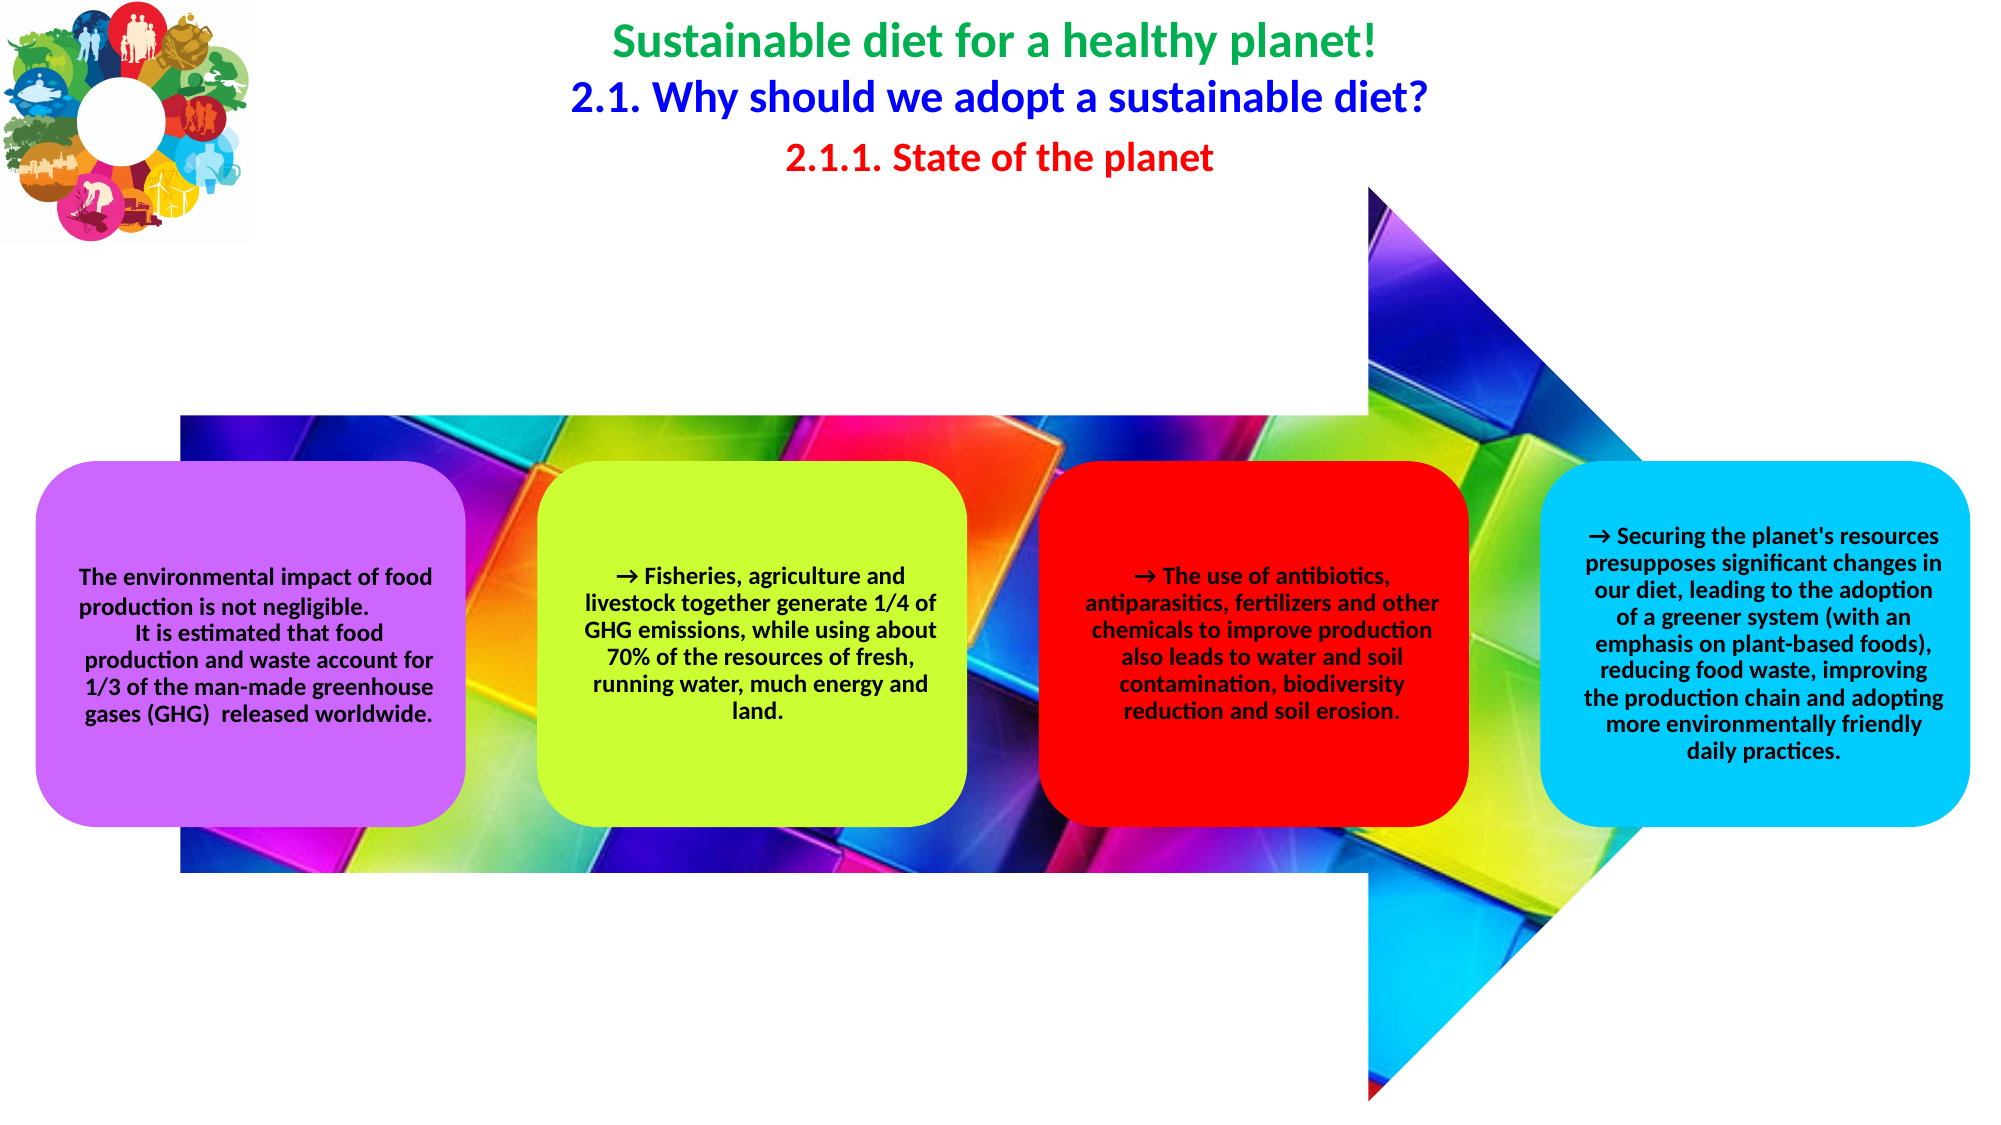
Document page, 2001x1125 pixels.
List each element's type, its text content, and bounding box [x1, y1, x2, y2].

picture [0, 0, 253, 245]
text_box 2.1. Why should we adopt a sustainable diet? [253, 59, 2000, 122]
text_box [35, 186, 1971, 1102]
text_box Sustainable diet for a healthy planet! [253, 0, 2000, 59]
text_box 2.1.1. State of the planet [253, 122, 2000, 187]
